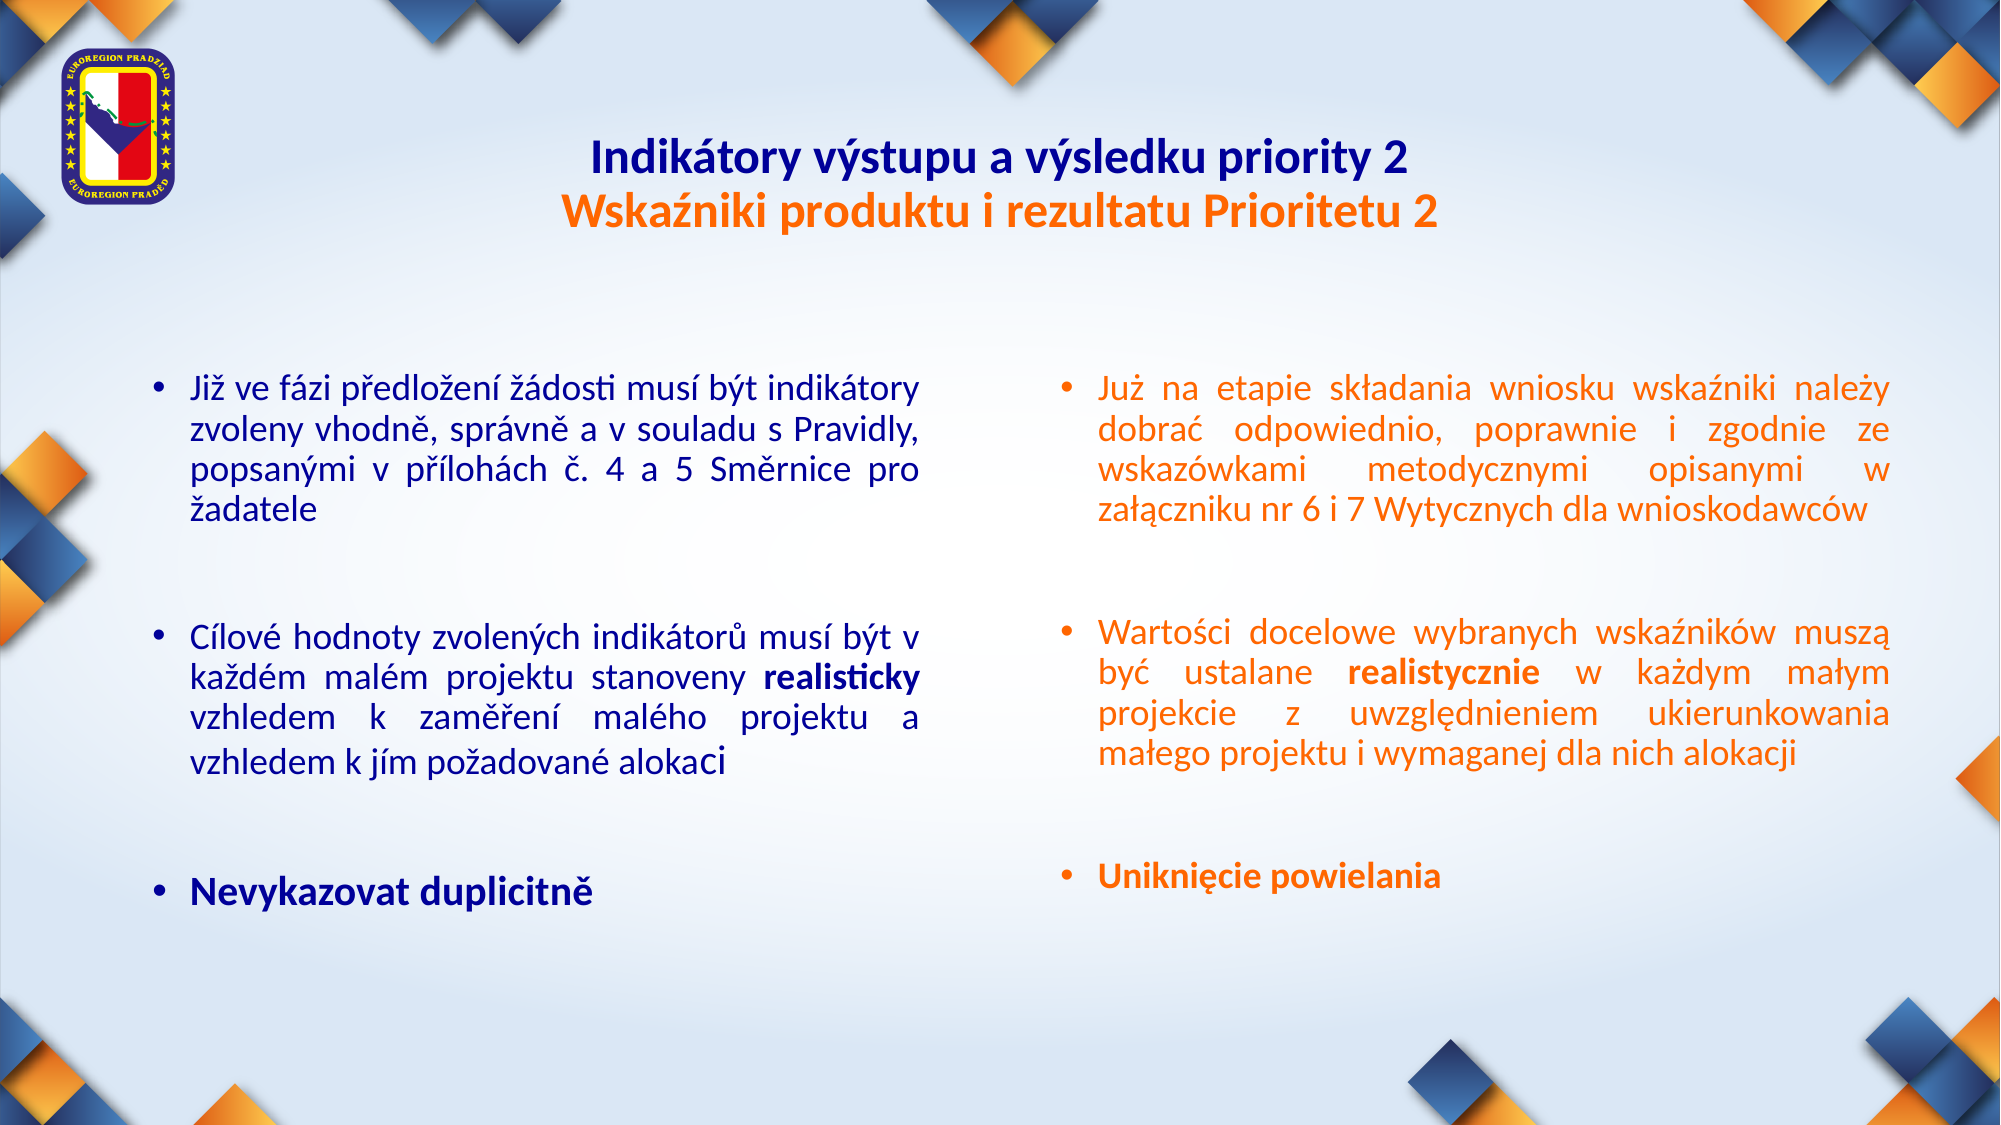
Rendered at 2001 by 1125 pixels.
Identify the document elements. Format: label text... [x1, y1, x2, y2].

title Indikátory výstupu a výsledku priority 2 Wskaźniki produktu i rezultatu Prioritetu 2 [230, 91, 1770, 278]
list Již ve fázi předložení žádosti musí být indikátory zvoleny vhodně, správně a v souladu s Pravidly, popsanými v přílohách č. 4 a 5 Směrnice pro žadatele Cílové hodnoty zvolených indikátorů musí být v každém malém projektu stanoveny realisticky vzhledem k zaměření malého projektu a vzhledem k jím požadované alokaci Nevykazovat duplicitně [137, 360, 936, 1014]
picture [0, 0, 2000, 1125]
list Już na etapie składania wniosku wskaźniki należy dobrać odpowiednio, poprawnie i zgodnie ze wskazówkami metodycznymi opisanymi w załączniku nr 6 i 7 Wytycznych dla wnioskodawców Wartości docelowe wybranych wskaźników muszą być ustalane realistycznie w każdym małym projekcie z uwzględnieniem ukierunkowania małego projektu i wymaganej dla nich alokacji Uniknięcie powielania [1045, 360, 1906, 1014]
